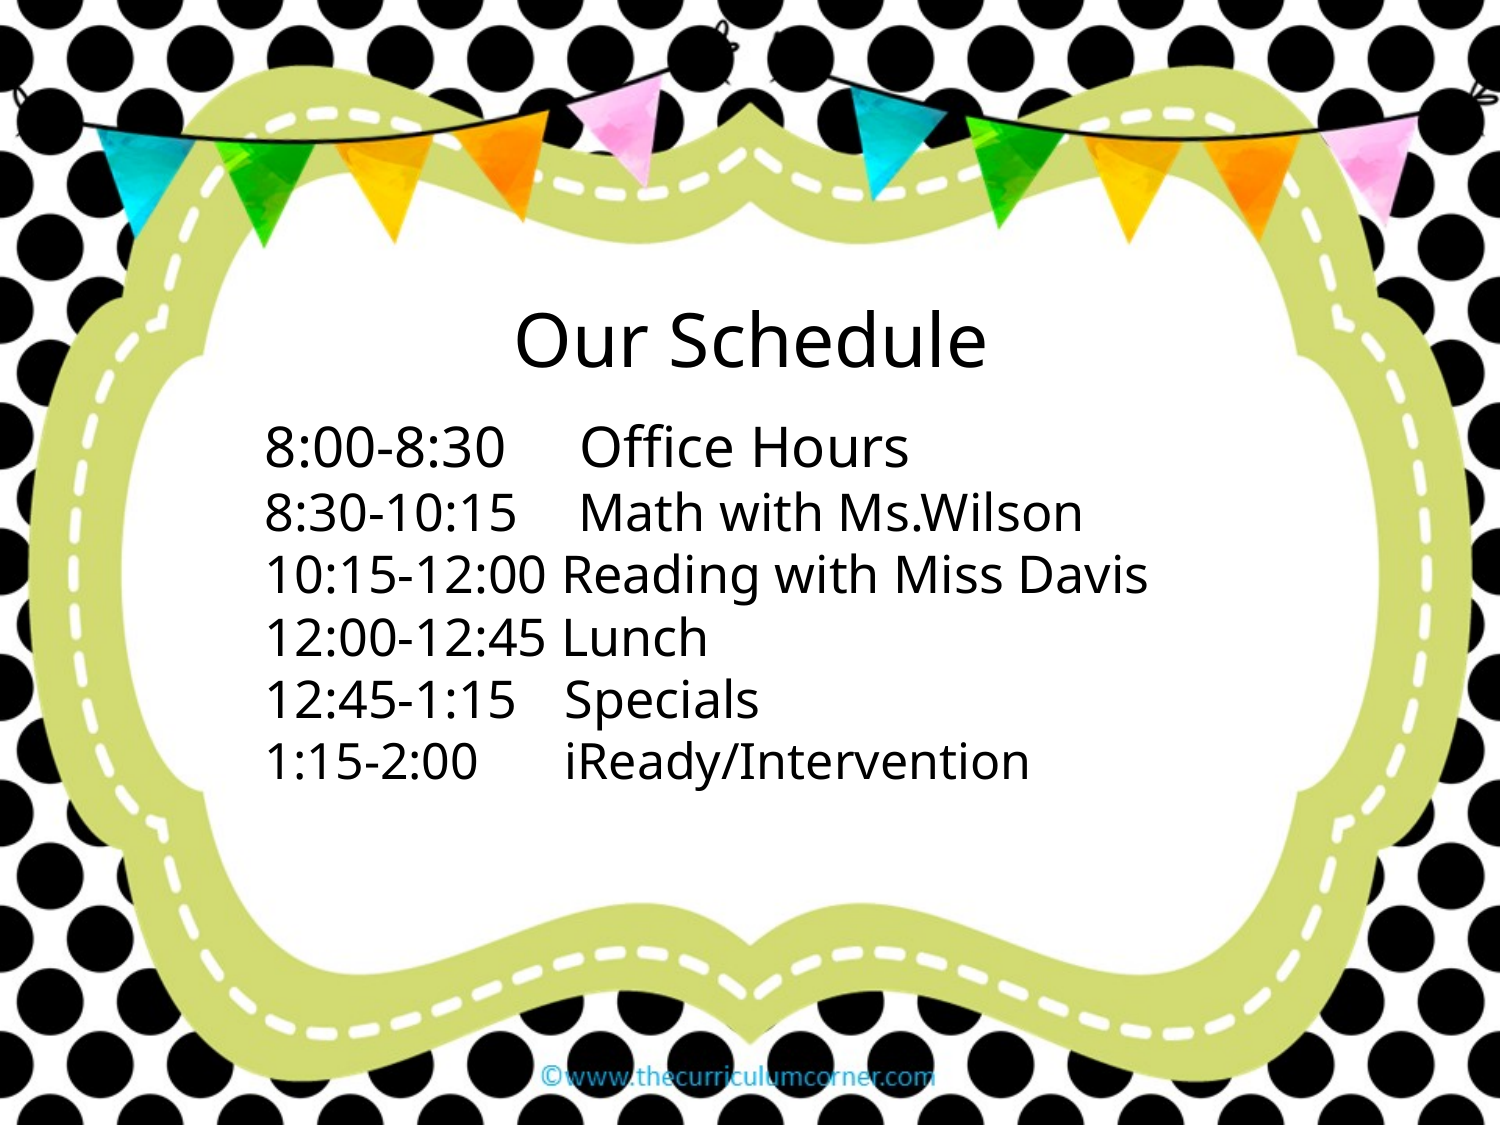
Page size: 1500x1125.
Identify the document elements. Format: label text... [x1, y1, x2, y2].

picture [0, 0, 1500, 1125]
text_box [525, 910, 1500, 1083]
text_box 8:00-8:30 Office Hours 8:30-10:15 Math with Ms.Wilson 10:15-12:00 Reading with Miss Davis 12:00-12:45 Lunch 12:45-1:15 Specials 1:15-2:00 iReady/Intervention [249, 404, 1267, 842]
text_box Our Schedule [498, 284, 1018, 390]
